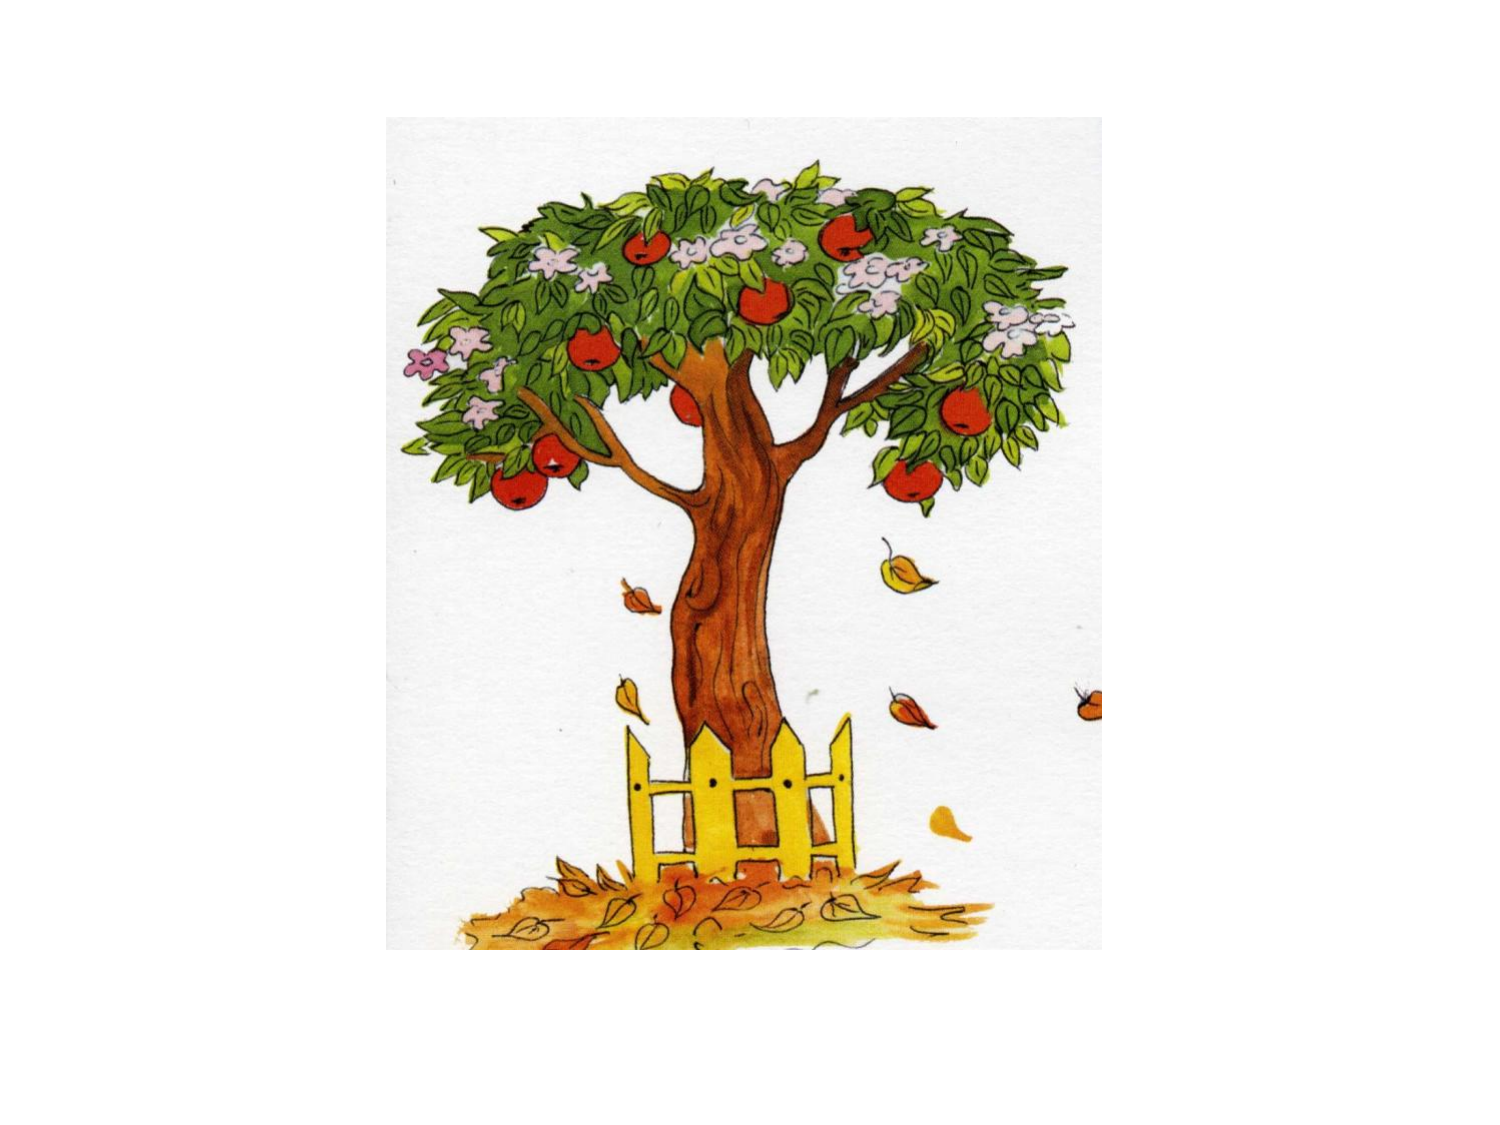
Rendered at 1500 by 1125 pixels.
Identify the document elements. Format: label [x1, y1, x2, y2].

picture [386, 116, 1102, 950]
